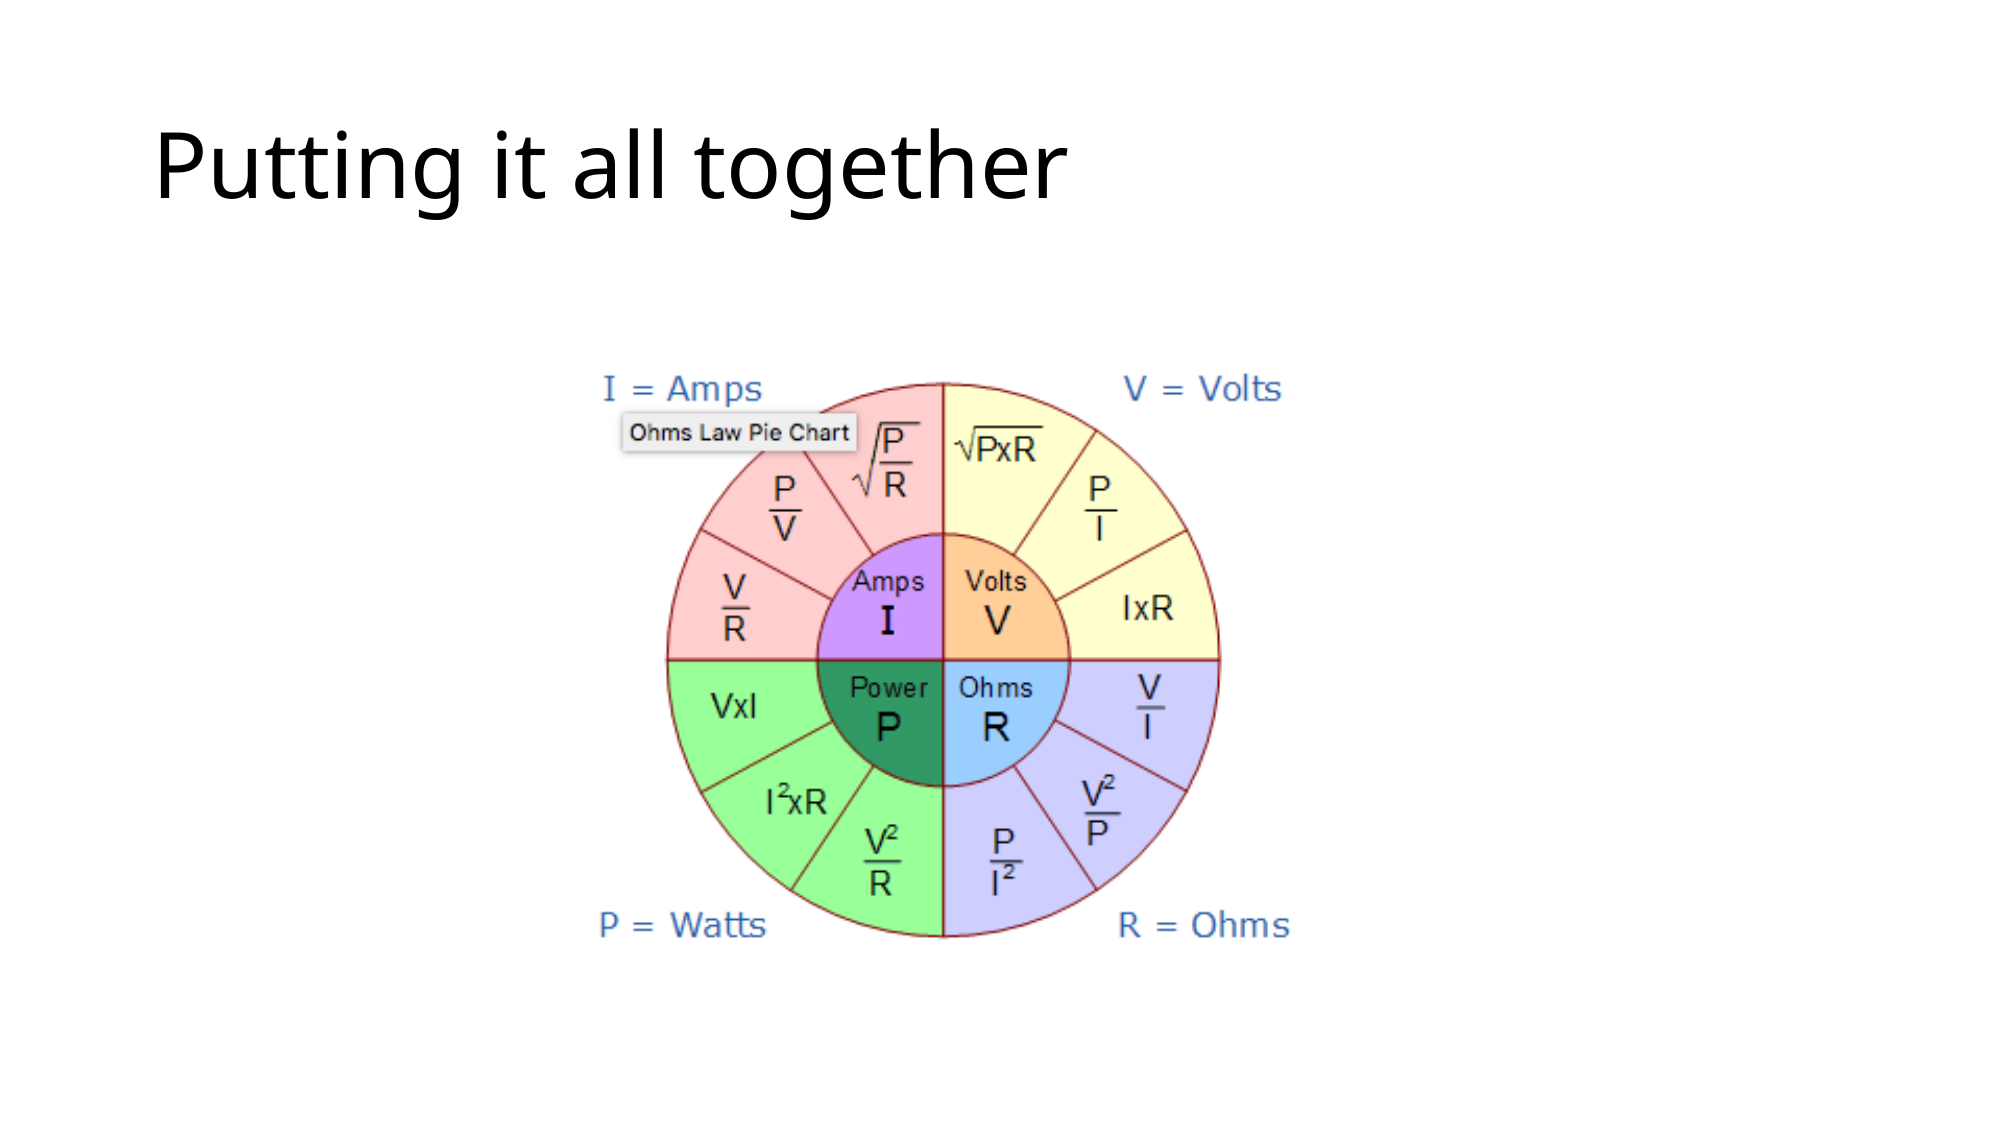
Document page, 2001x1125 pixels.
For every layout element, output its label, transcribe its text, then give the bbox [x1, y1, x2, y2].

title Putting it all together [137, 59, 1863, 278]
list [540, 320, 1460, 992]
